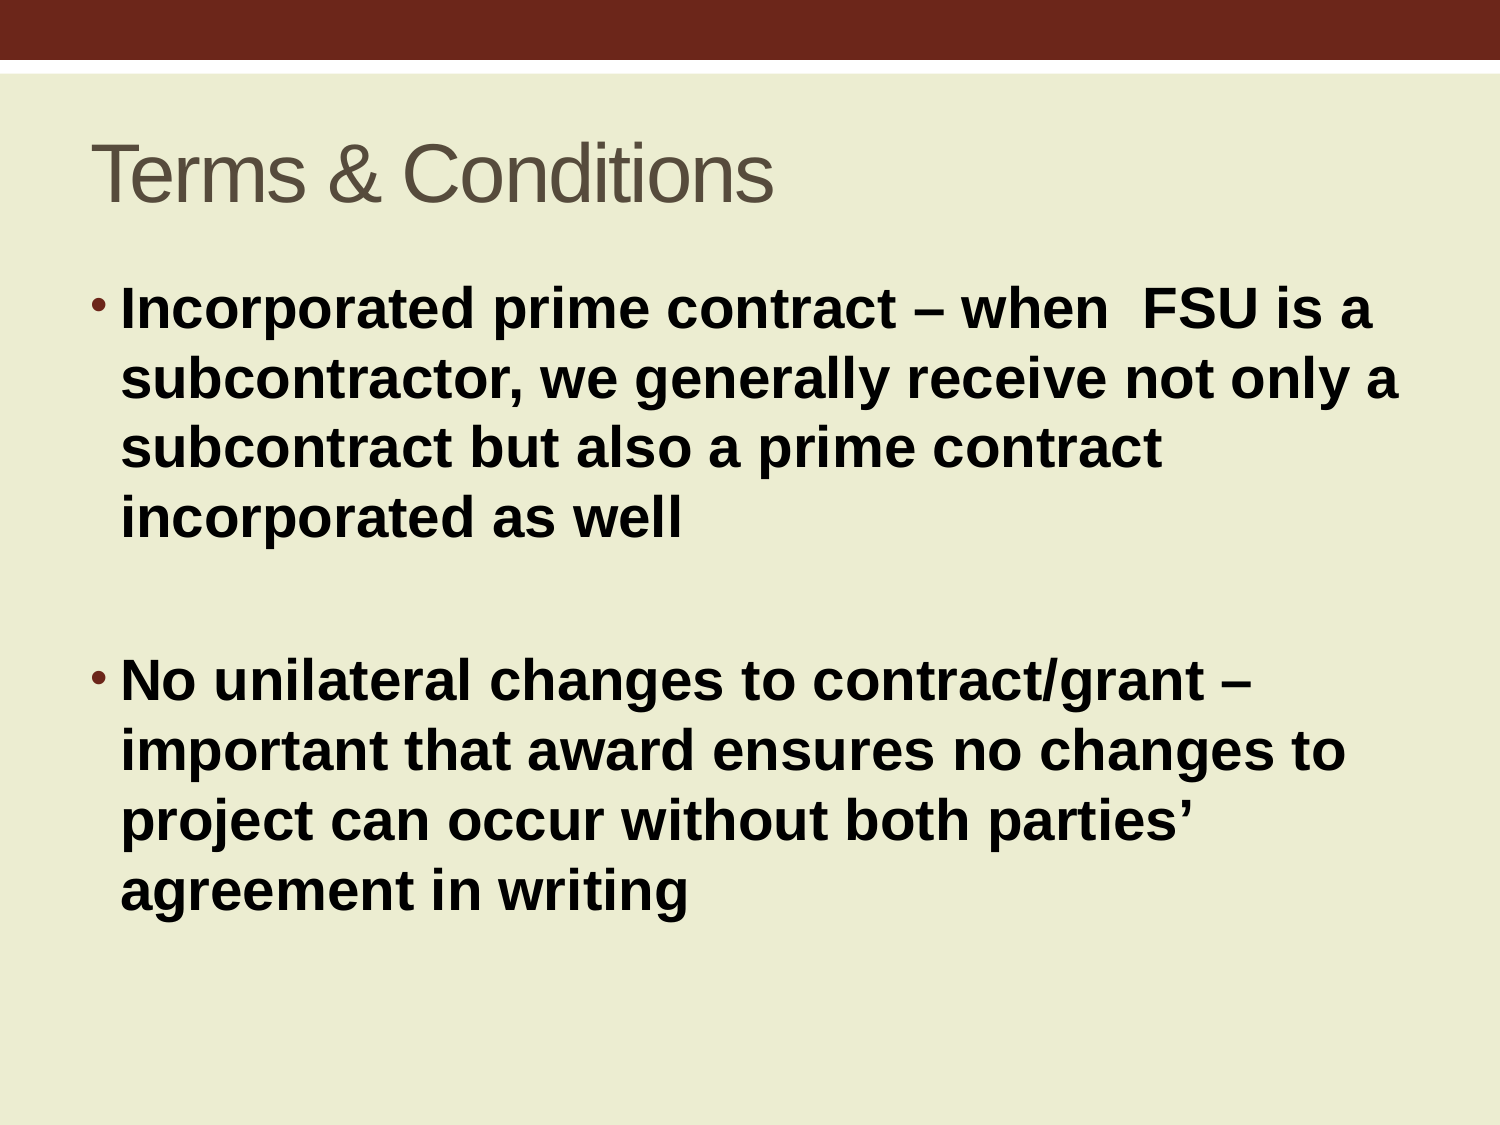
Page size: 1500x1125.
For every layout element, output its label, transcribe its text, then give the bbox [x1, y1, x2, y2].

list Incorporated prime contract – when FSU is a subcontractor, we generally receive not only a subcontract but also a prime contract incorporated as well No unilateral changes to contract/grant – important that award ensures no changes to project can occur without both parties’ agreement in writing [75, 262, 1425, 1063]
title Terms & Conditions [75, 87, 1425, 250]
